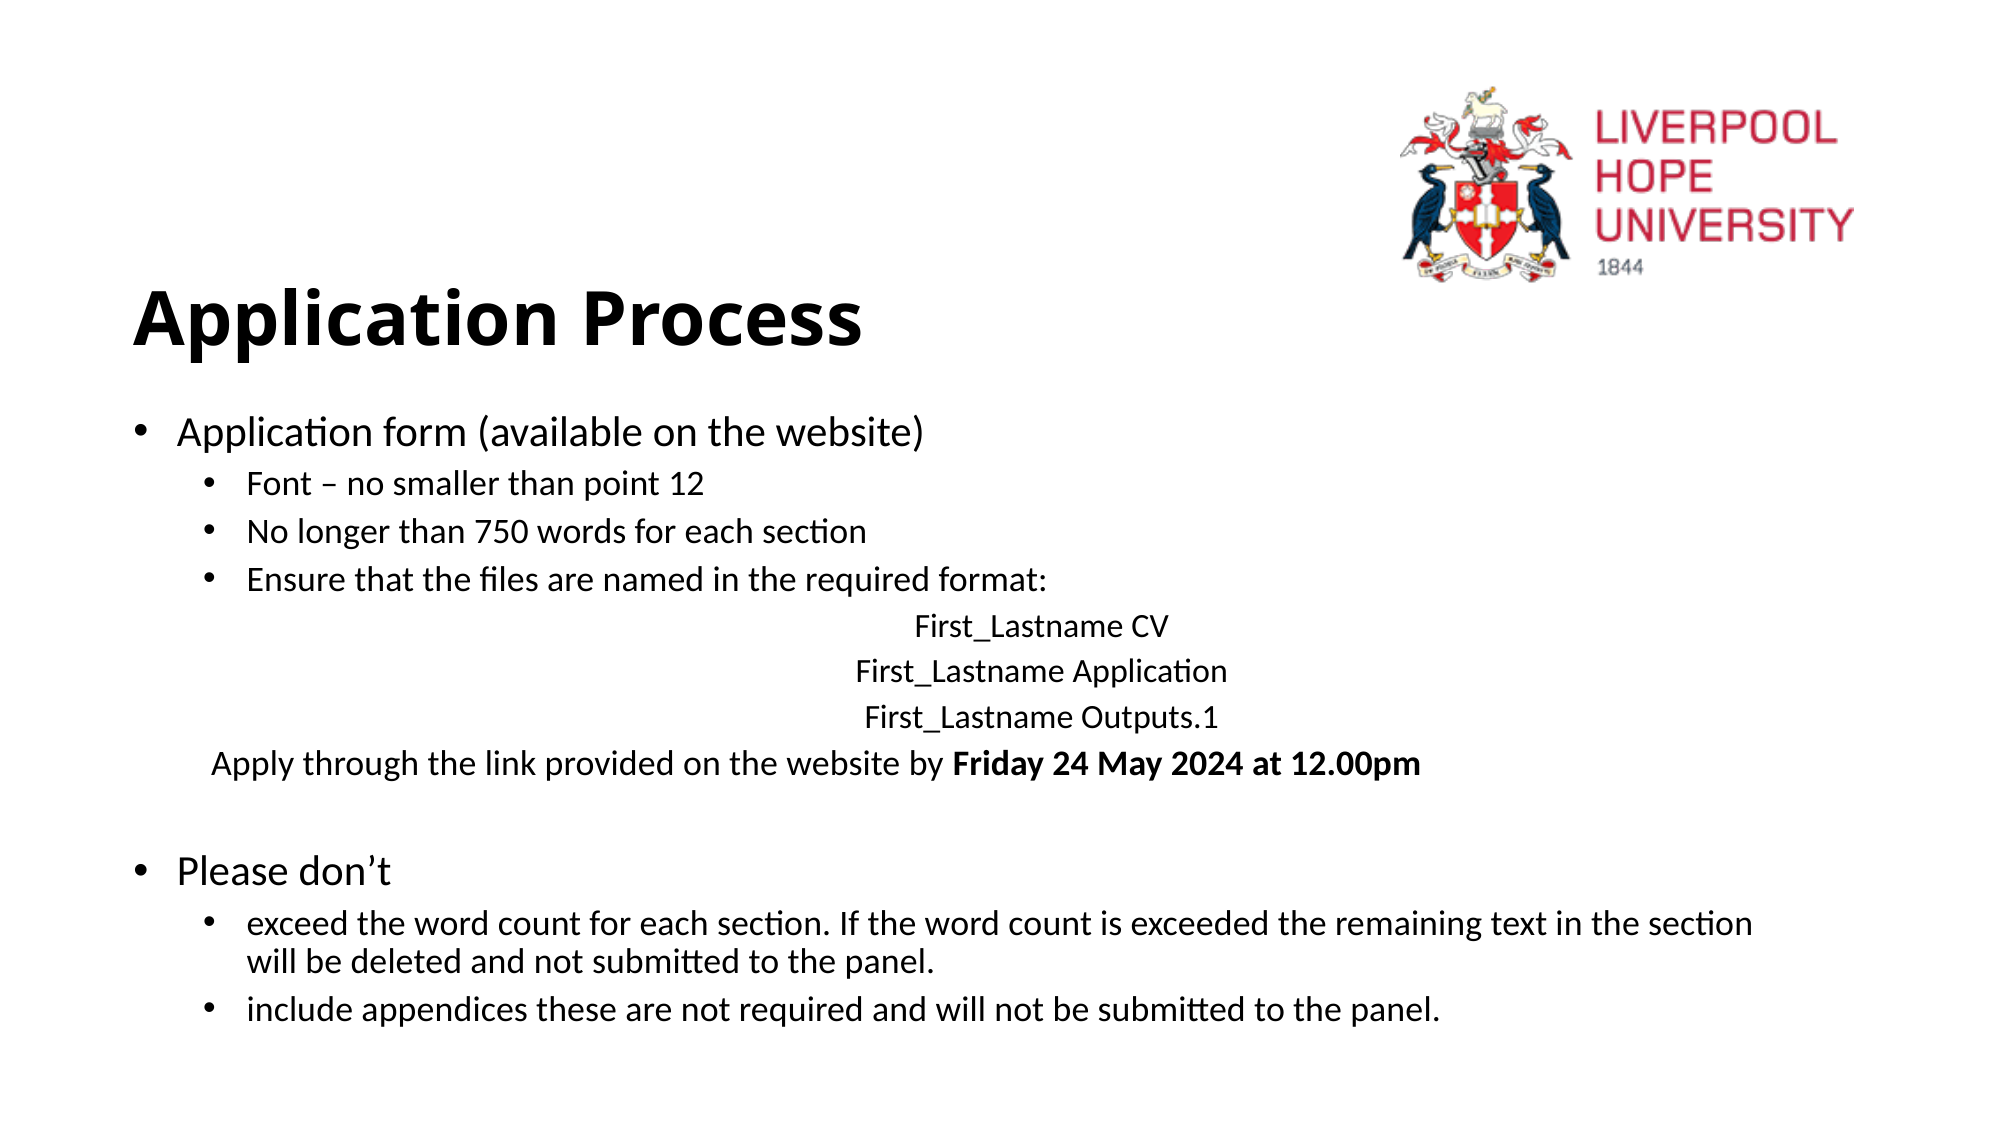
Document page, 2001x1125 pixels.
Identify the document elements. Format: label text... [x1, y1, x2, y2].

title Application Process [118, 233, 1696, 369]
picture [1400, 66, 1854, 302]
subtitle Application form (available on the website) Font – no smaller than point 12 No longer than 750 words for each section Ensure that the files are named in the required format: First_Lastname CV First_Lastname Application First_Lastname Outputs.1 Apply through the link provided on the website by Friday 24 May 2024 at 12.00pm Please don’t exceed the word count for each section. If the word count is exceeded the remaining text in the section will be deleted and not submitted to the panel. include appendices these are not required and will not be submitted to the panel. [118, 401, 1827, 1040]
